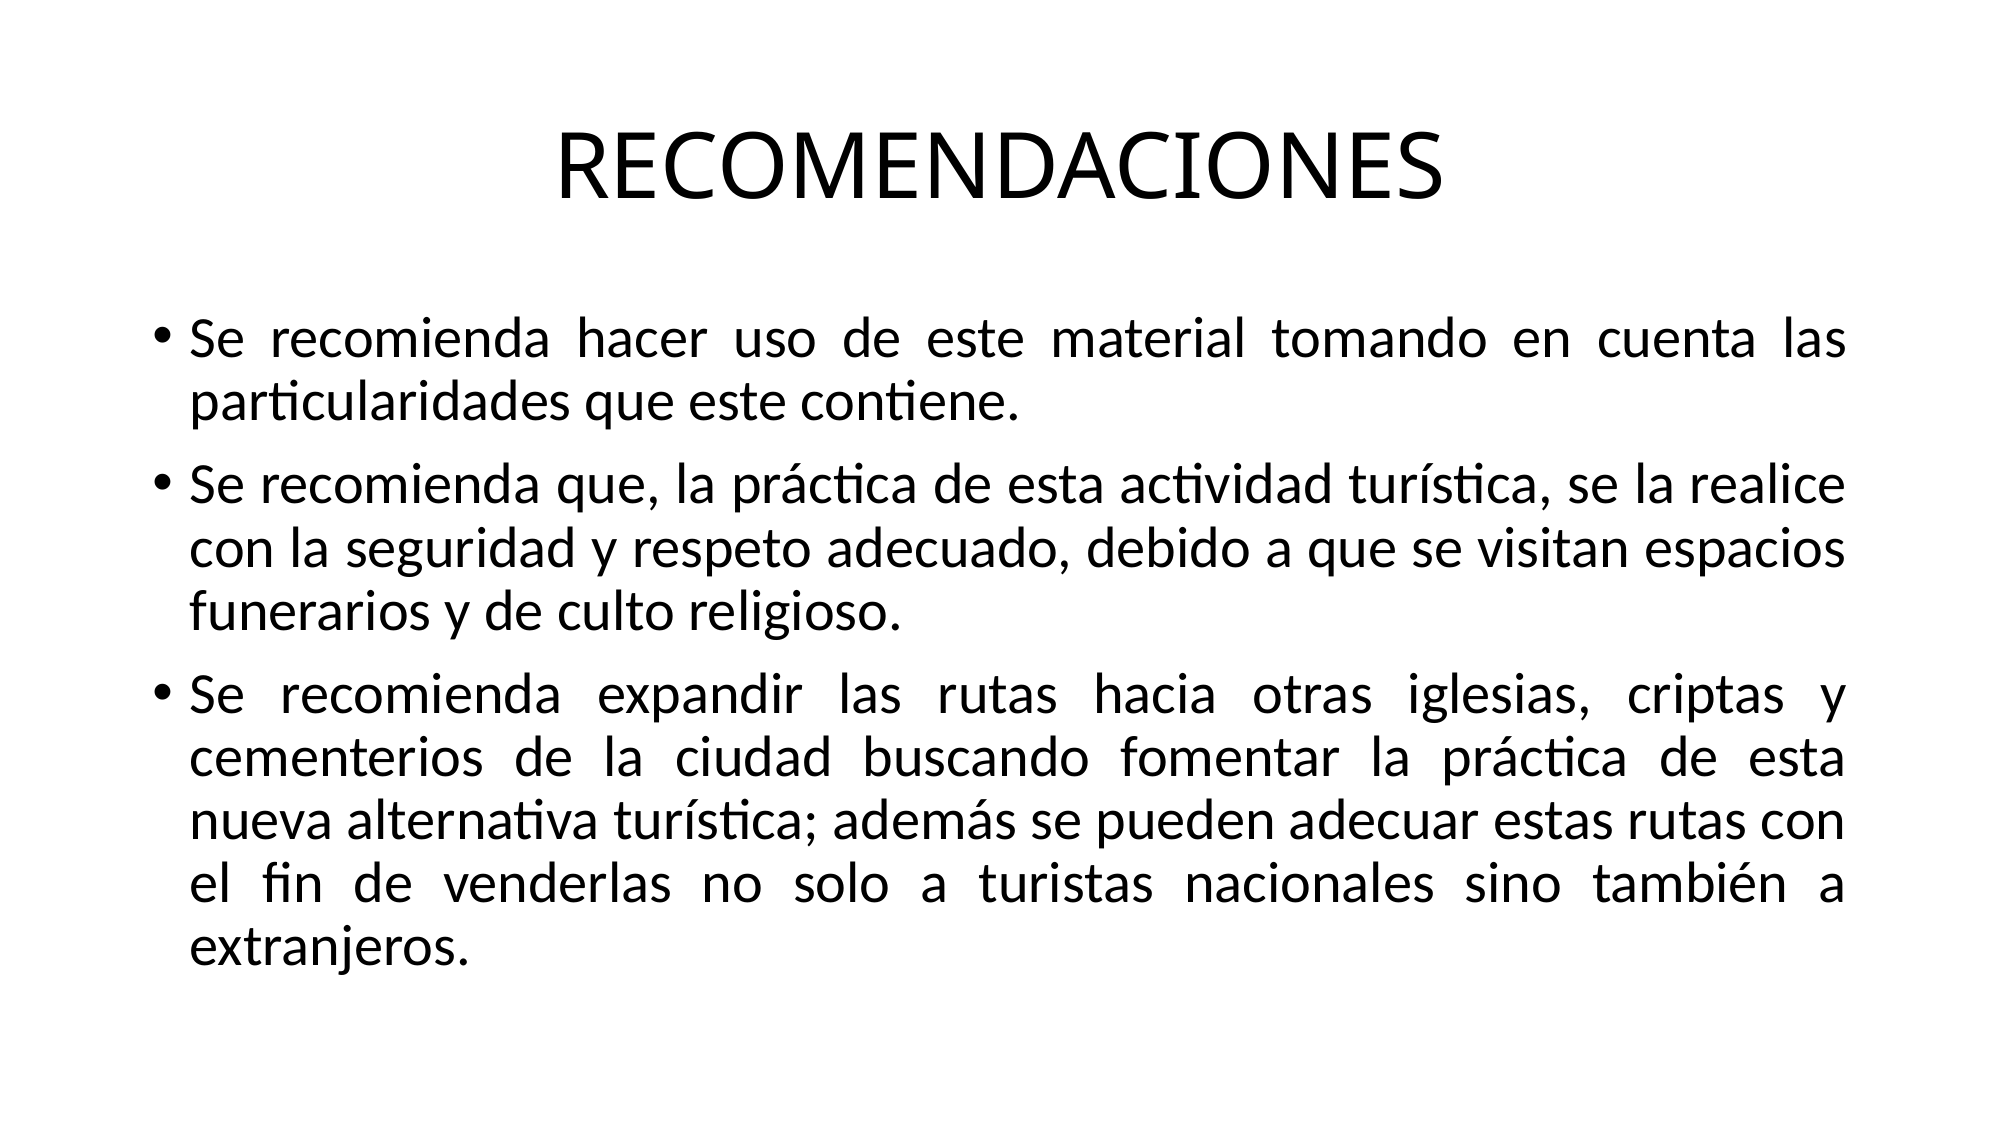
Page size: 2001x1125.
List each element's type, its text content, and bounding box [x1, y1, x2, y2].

title RECOMENDACIONES [137, 59, 1863, 278]
list Se recomienda hacer uso de este material tomando en cuenta las particularidades que este contiene. Se recomienda que, la práctica de esta actividad turística, se la realice con la seguridad y respeto adecuado, debido a que se visitan espacios funerarios y de culto religioso. Se recomienda expandir las rutas hacia otras iglesias, criptas y cementerios de la ciudad buscando fomentar la práctica de esta nueva alternativa turística; además se pueden adecuar estas rutas con el fin de venderlas no solo a turistas nacionales sino también a extranjeros. [137, 299, 1863, 1014]
